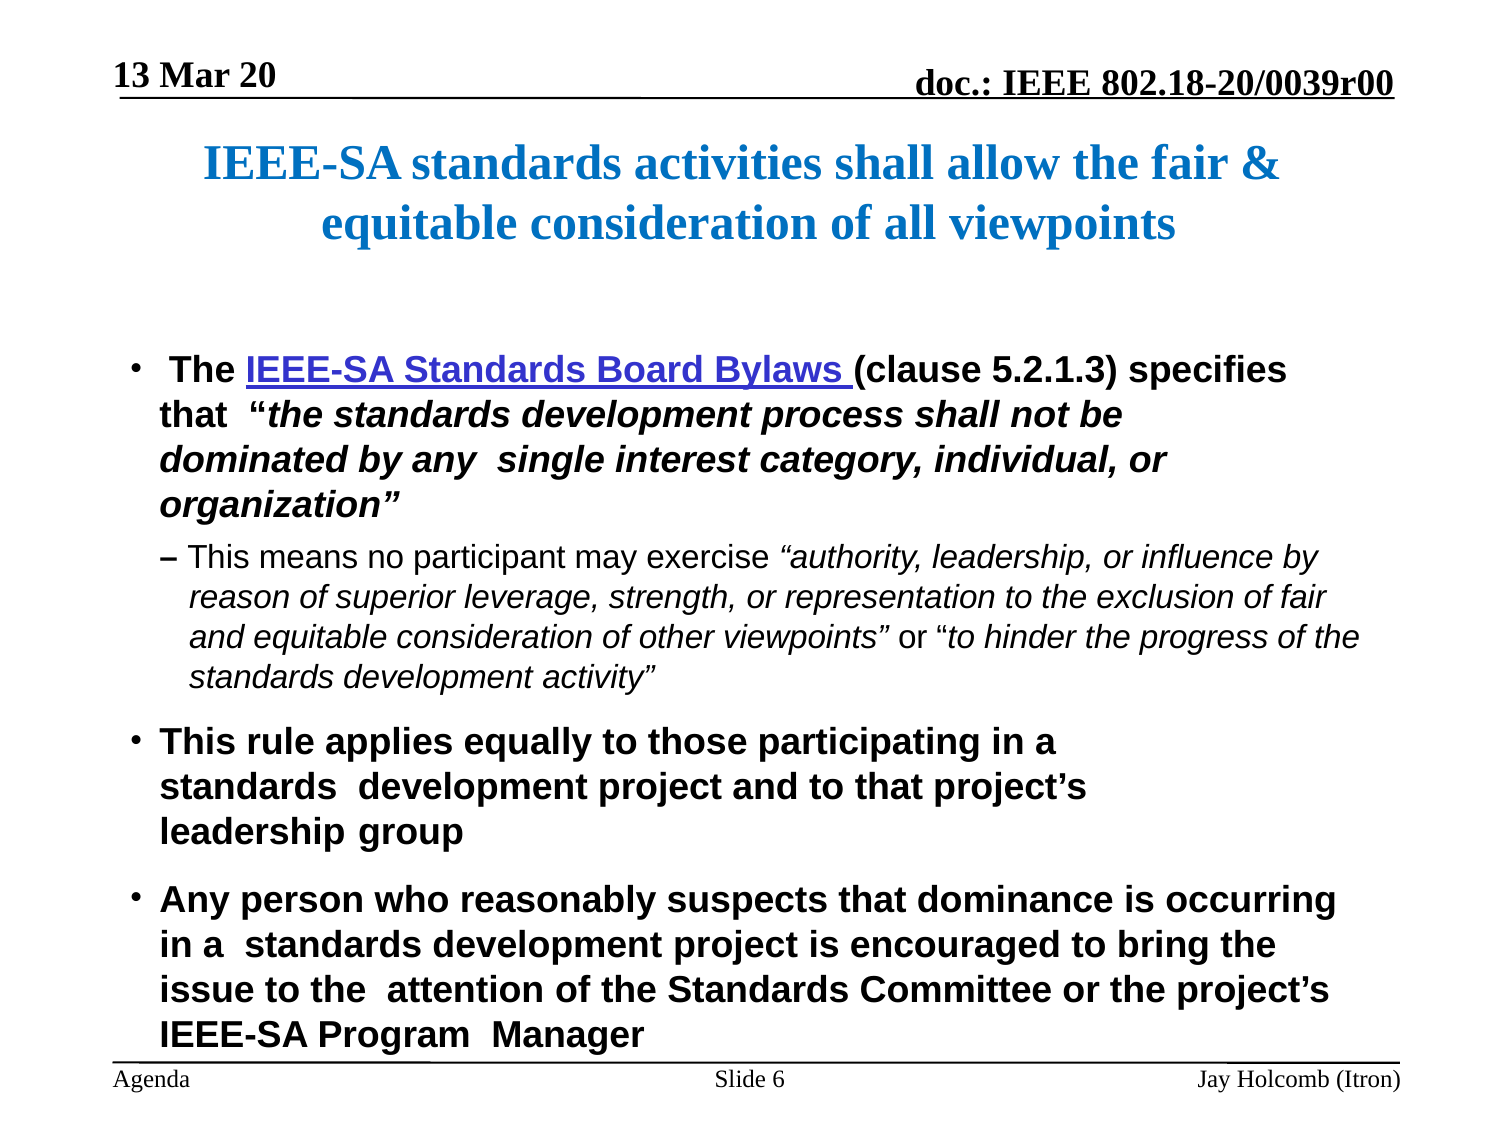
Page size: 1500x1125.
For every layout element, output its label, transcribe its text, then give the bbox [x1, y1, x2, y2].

footer Jay Holcomb (Itron) [878, 1061, 1402, 1093]
title IEEE-SA standards activities shall allow the fair & equitable consideration of all viewpoints [110, 104, 1387, 276]
slide_number Slide 6 [699, 1061, 800, 1123]
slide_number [112, 49, 488, 95]
list The IEEE-SA Standards Board Bylaws (clause 5.2.1.3) specifies that “the standards development process shall not be dominated by any single interest category, individual, or organization” – This means no participant may exercise “authority, leadership, or influence by reason of superior leverage, strength, or representation to the exclusion of fair and equitable consideration of other viewpoints” or “to hinder the progress of the standards development activity” This rule applies equally to those participating in a standards development project and to that project’s leadership group Any person who reasonably suspects that dominance is occurring in a standards development project is encouraged to bring the issue to the attention of the Standards Committee or the project’s IEEE-SA Program Manager [112, 337, 1388, 1013]
